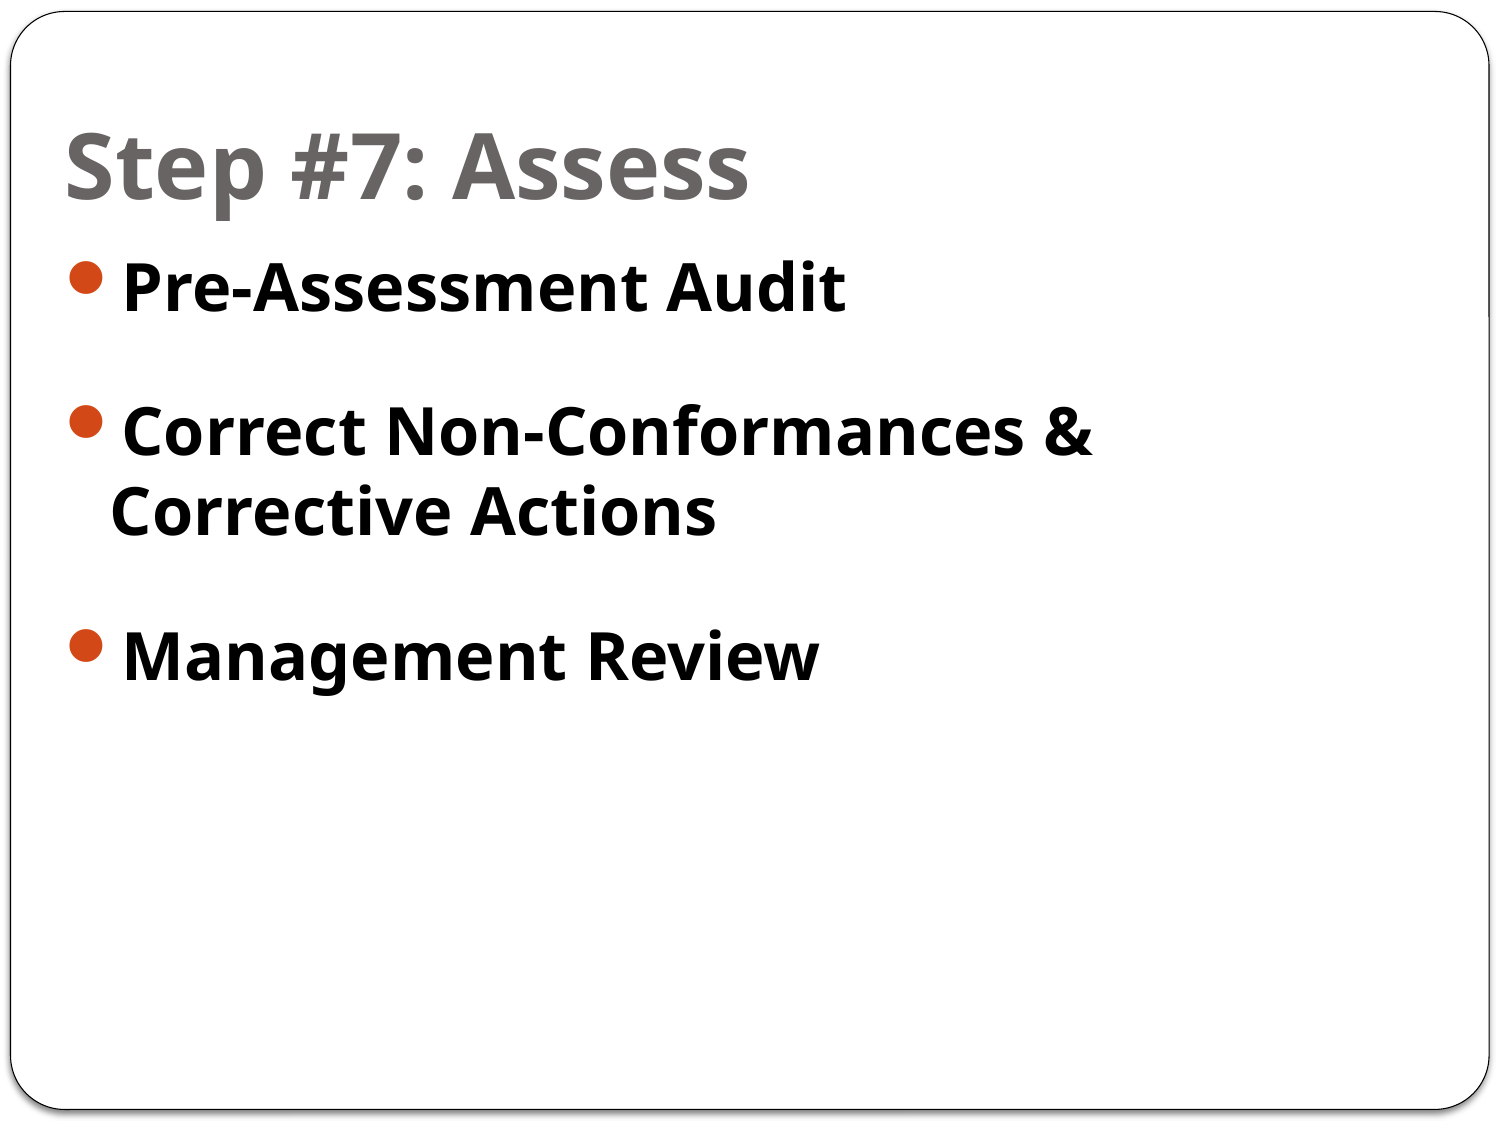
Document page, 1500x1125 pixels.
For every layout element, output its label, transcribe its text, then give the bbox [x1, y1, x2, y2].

title Step #7: Assess [50, 45, 1425, 233]
list Pre-Assessment Audit Correct Non-Conformances & Corrective Actions Management Review [50, 237, 1450, 988]
